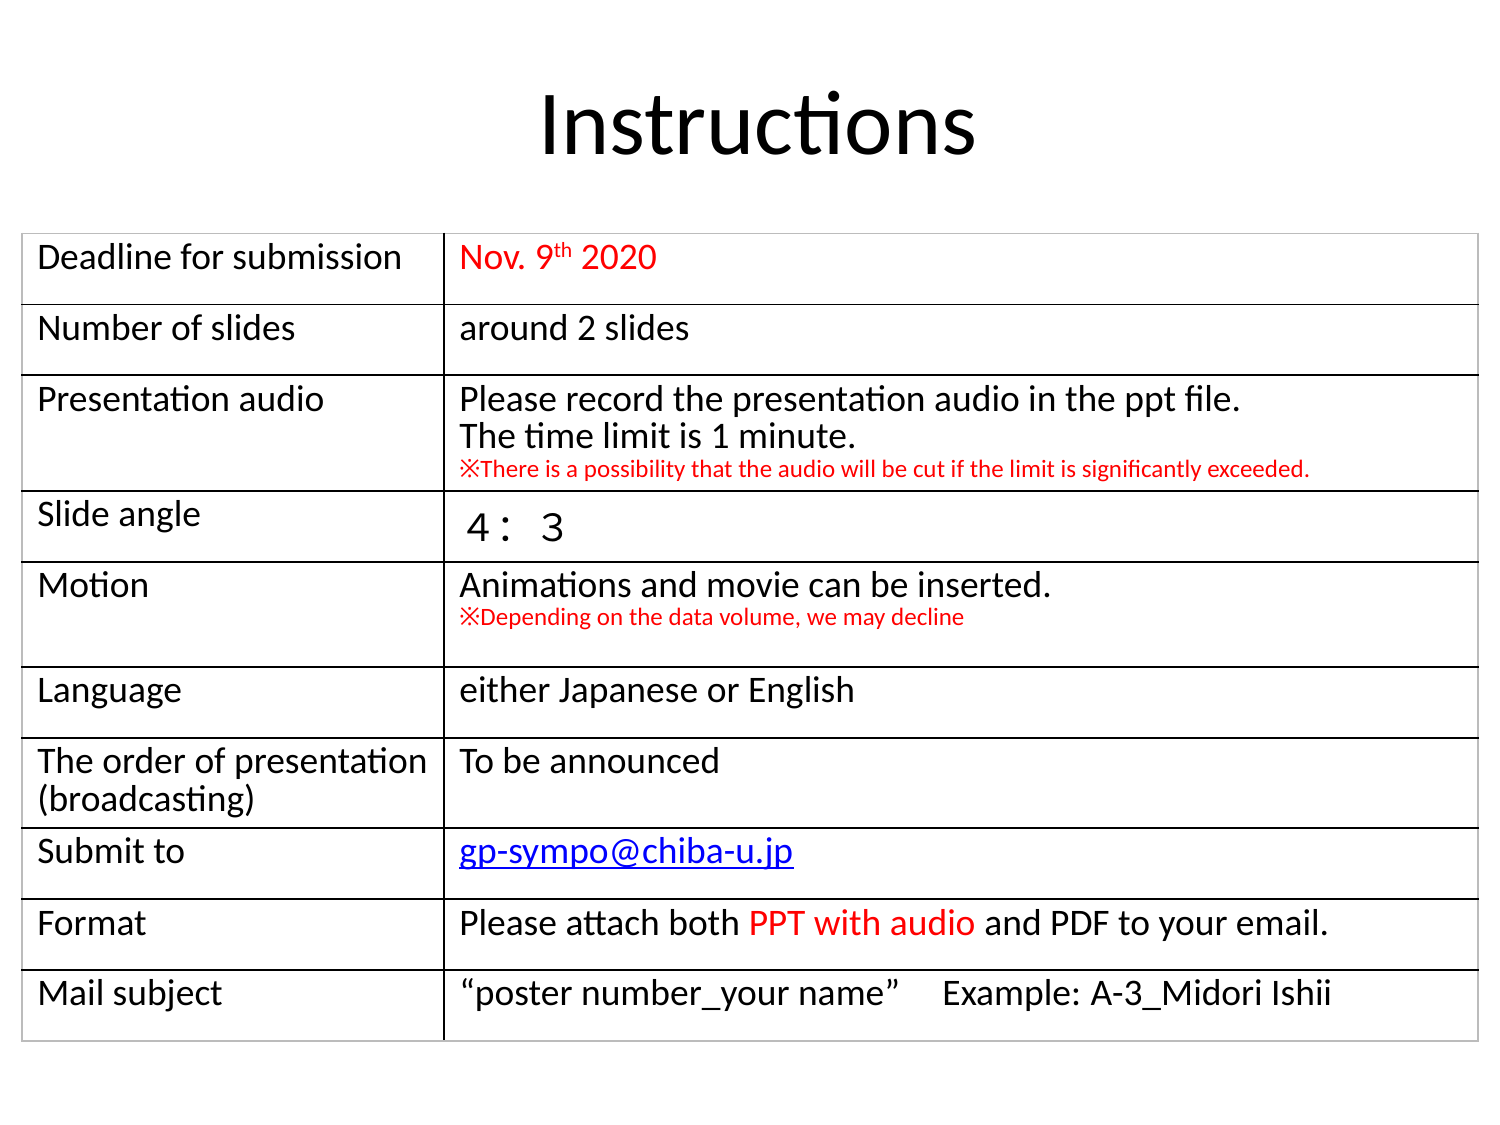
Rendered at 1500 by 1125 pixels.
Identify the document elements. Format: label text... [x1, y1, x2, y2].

table_cell Language [23, 668, 443, 737]
table_cell Slide angle [23, 492, 443, 561]
table_cell around 2 slides [445, 305, 1477, 374]
table_cell Submit to [23, 829, 443, 898]
table_cell Please attach both PPT with audio and PDF to your email. [445, 900, 1477, 969]
table_header Deadline for submission [23, 234, 443, 304]
table_cell Presentation audio [23, 376, 443, 490]
table_cell To be announced [445, 739, 1477, 827]
table_cell The order of presentation (broadcasting) [23, 739, 443, 827]
table_cell Format [23, 900, 443, 969]
table_cell Please record the presentation audio in the ppt file. The time limit is 1 minute. ※There is a possibility that the audio will be cut if the limit is significantly exceeded. [445, 376, 1477, 490]
table_cell ４：３ [445, 492, 1477, 561]
table_cell gp-sympo@chiba-u.jp [445, 829, 1477, 898]
table_cell Number of slides [23, 305, 443, 374]
table_cell either Japanese or English [445, 668, 1477, 737]
table_cell Motion [23, 563, 443, 666]
title Instructions [83, 49, 1433, 187]
table_cell Mail subject [23, 971, 443, 1040]
table_header Nov. 9th 2020 [445, 234, 1477, 304]
table_cell Animations and movie can be inserted. ※Depending on the data volume, we may decline [445, 563, 1477, 666]
table_cell “poster number_your name” Example: A-3_Midori Ishii [445, 971, 1477, 1040]
